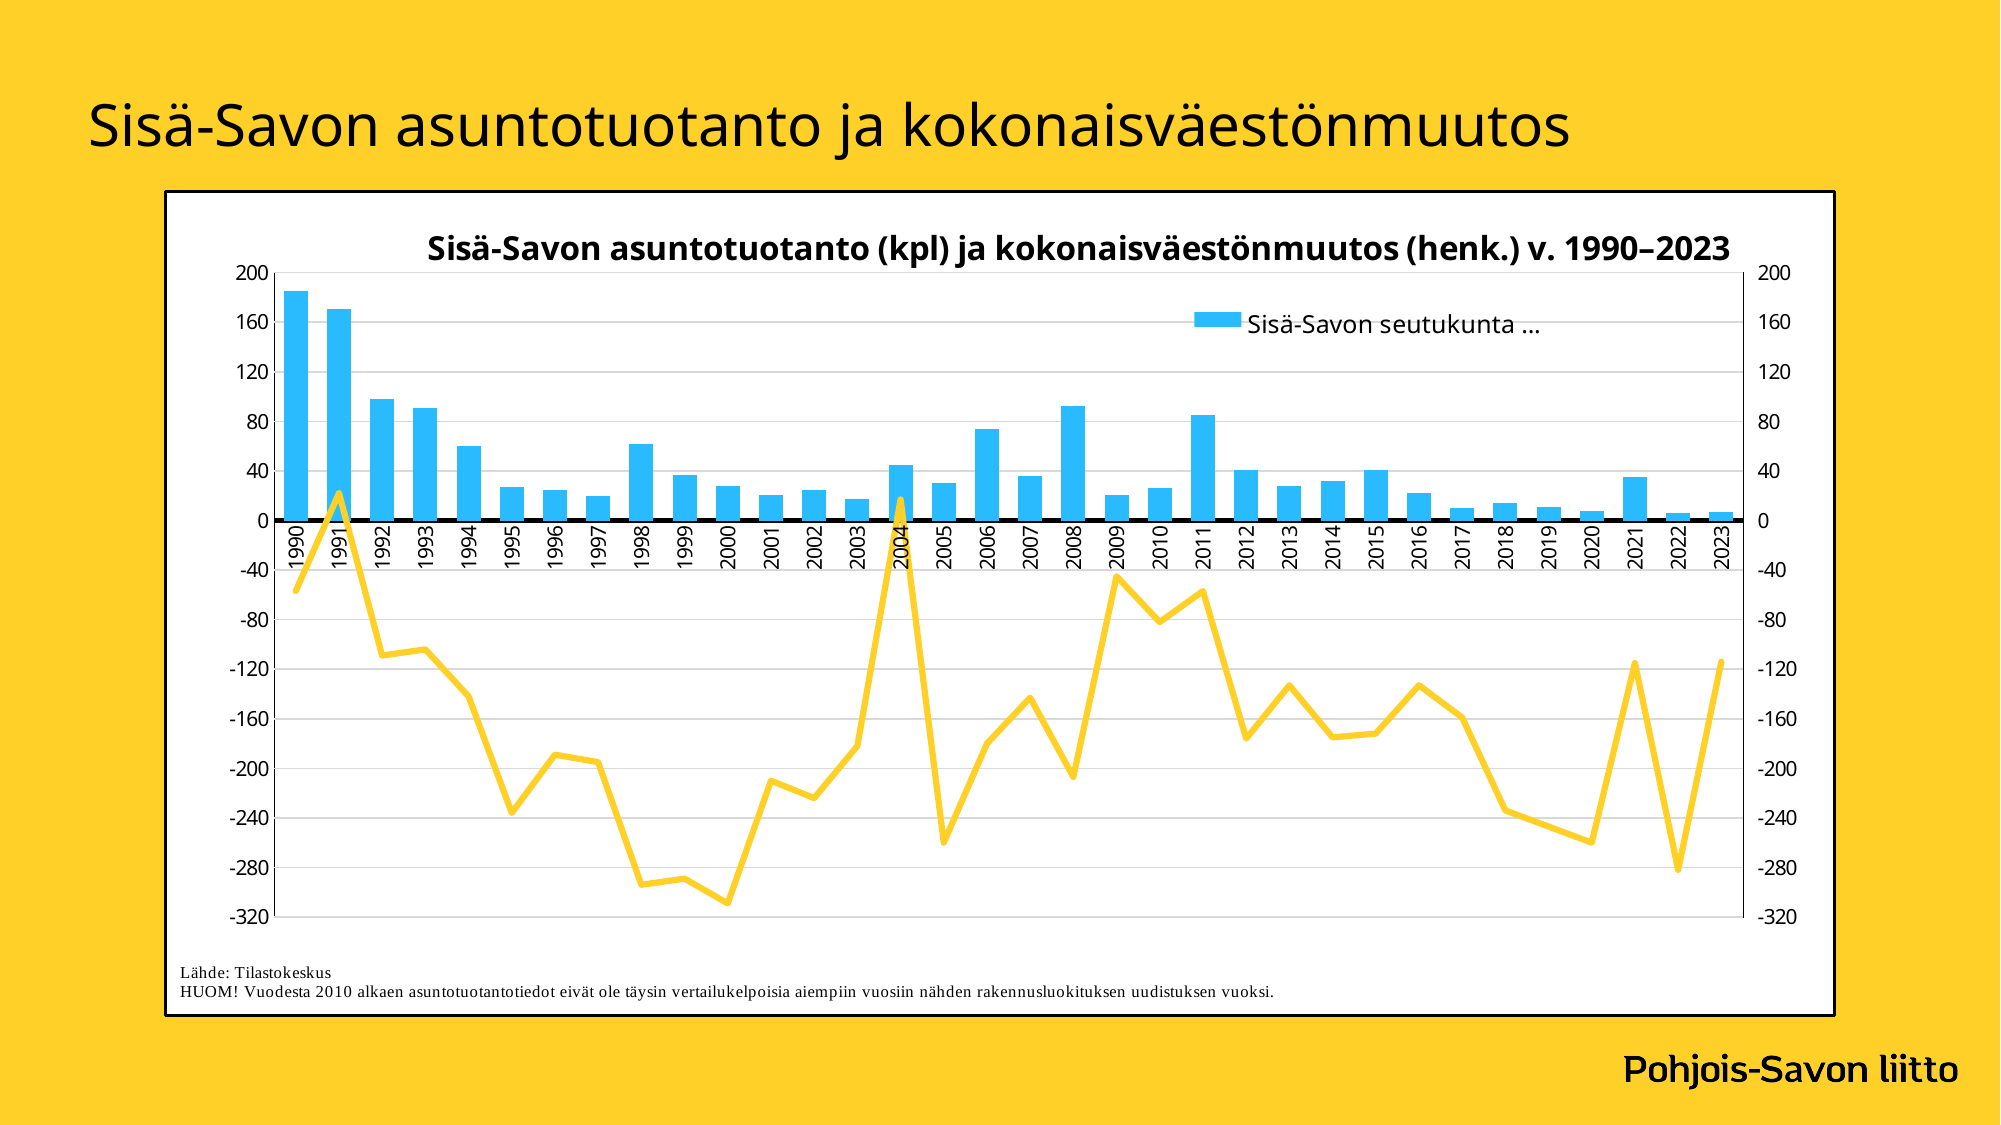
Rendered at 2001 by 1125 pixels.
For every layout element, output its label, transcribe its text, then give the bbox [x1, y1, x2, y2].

chart [163, 190, 1837, 1017]
title Sisä-Savon asuntotuotanto ja kokonaisväestönmuutos [73, 19, 1926, 237]
picture [1600, 1038, 1981, 1106]
